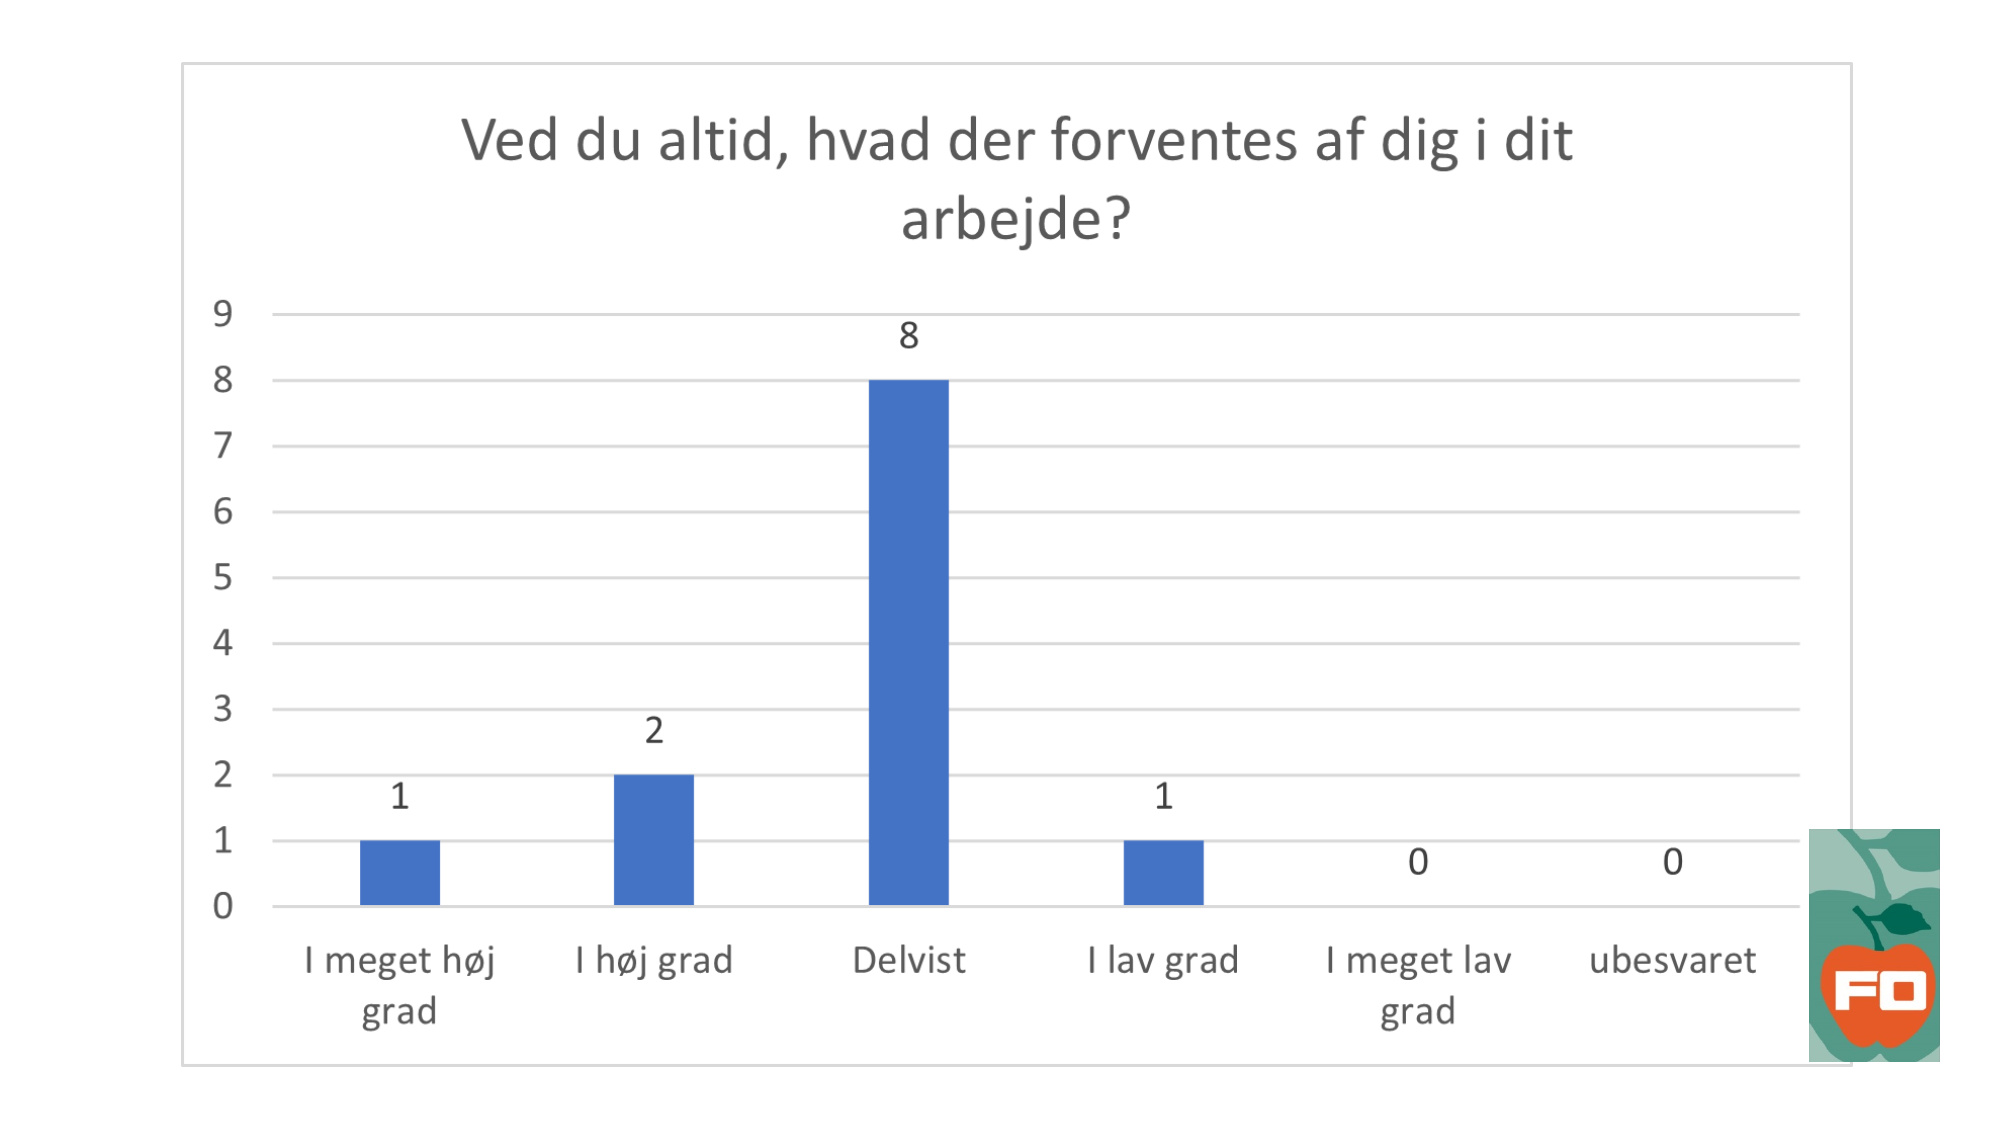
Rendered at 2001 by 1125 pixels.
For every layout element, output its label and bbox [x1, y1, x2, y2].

picture [181, 62, 1940, 1067]
